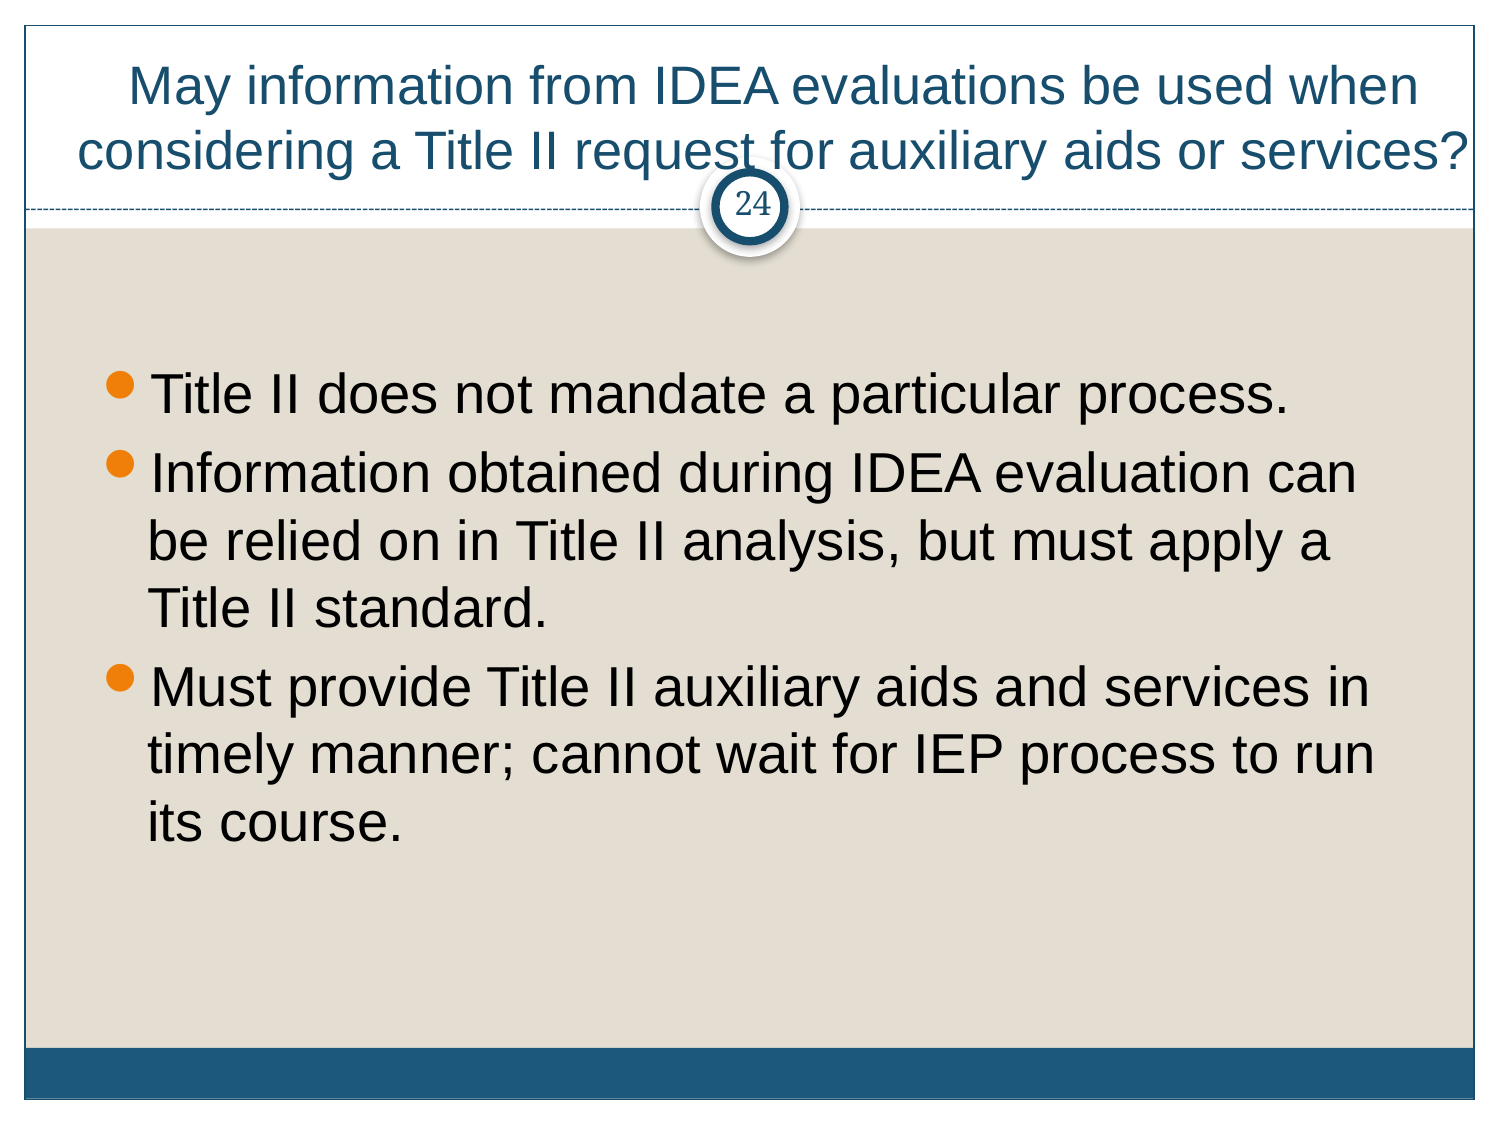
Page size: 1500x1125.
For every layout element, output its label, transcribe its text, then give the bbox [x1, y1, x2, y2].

slide_number 24 [715, 168, 791, 241]
list Title II does not mandate a particular process. Information obtained during IDEA evaluation can be relied on in Title II analysis, but must apply a Title II standard. Must provide Title II auxiliary aids and services in timely manner; cannot wait for IEP process to run its course. [87, 350, 1438, 1093]
title May information from IDEA evaluations be used when considering a Title II request for auxiliary aids or services? [50, 0, 1500, 188]
